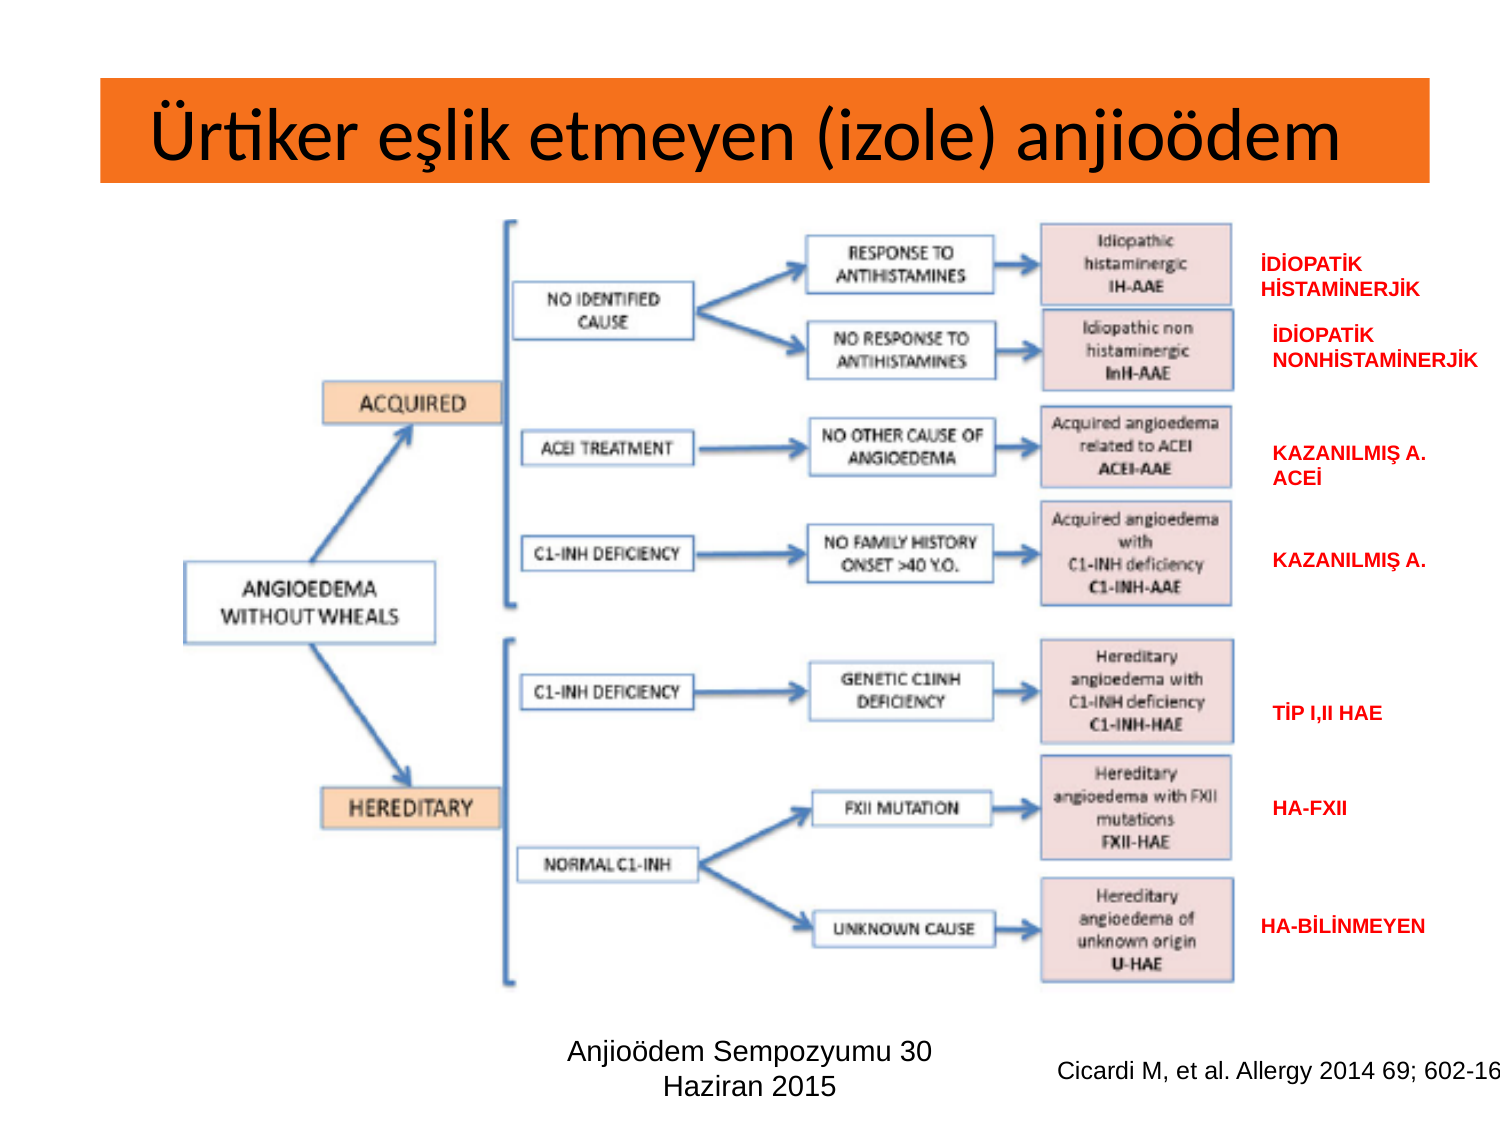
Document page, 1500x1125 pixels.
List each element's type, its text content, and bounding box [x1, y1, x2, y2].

picture [182, 219, 1259, 1000]
text_box TİP I,II HAE [1262, 692, 1447, 733]
text_box KAZANILMIŞ A. ACEİ [1262, 432, 1459, 498]
text_box KAZANILMIŞ A. [1262, 538, 1459, 579]
text_box İDİOPATİK NONHİSTAMİNERJİK [1262, 314, 1500, 379]
text_box Ürtiker eşlik etmeyen (izole) anjioödem [100, 78, 1430, 183]
text_box İDİOPATİK HİSTAMİNERJİK [1262, 243, 1500, 309]
text_box Cicardi M, et al. Allergy 2014 69; 602-16 [1042, 1046, 1500, 1092]
text_box HA-FXII [1262, 786, 1459, 827]
text_box HA-BİLİNMEYEN [1262, 904, 1483, 945]
footer Anjioödem Sempozyumu 30 Haziran 2015 [512, 1024, 988, 1103]
